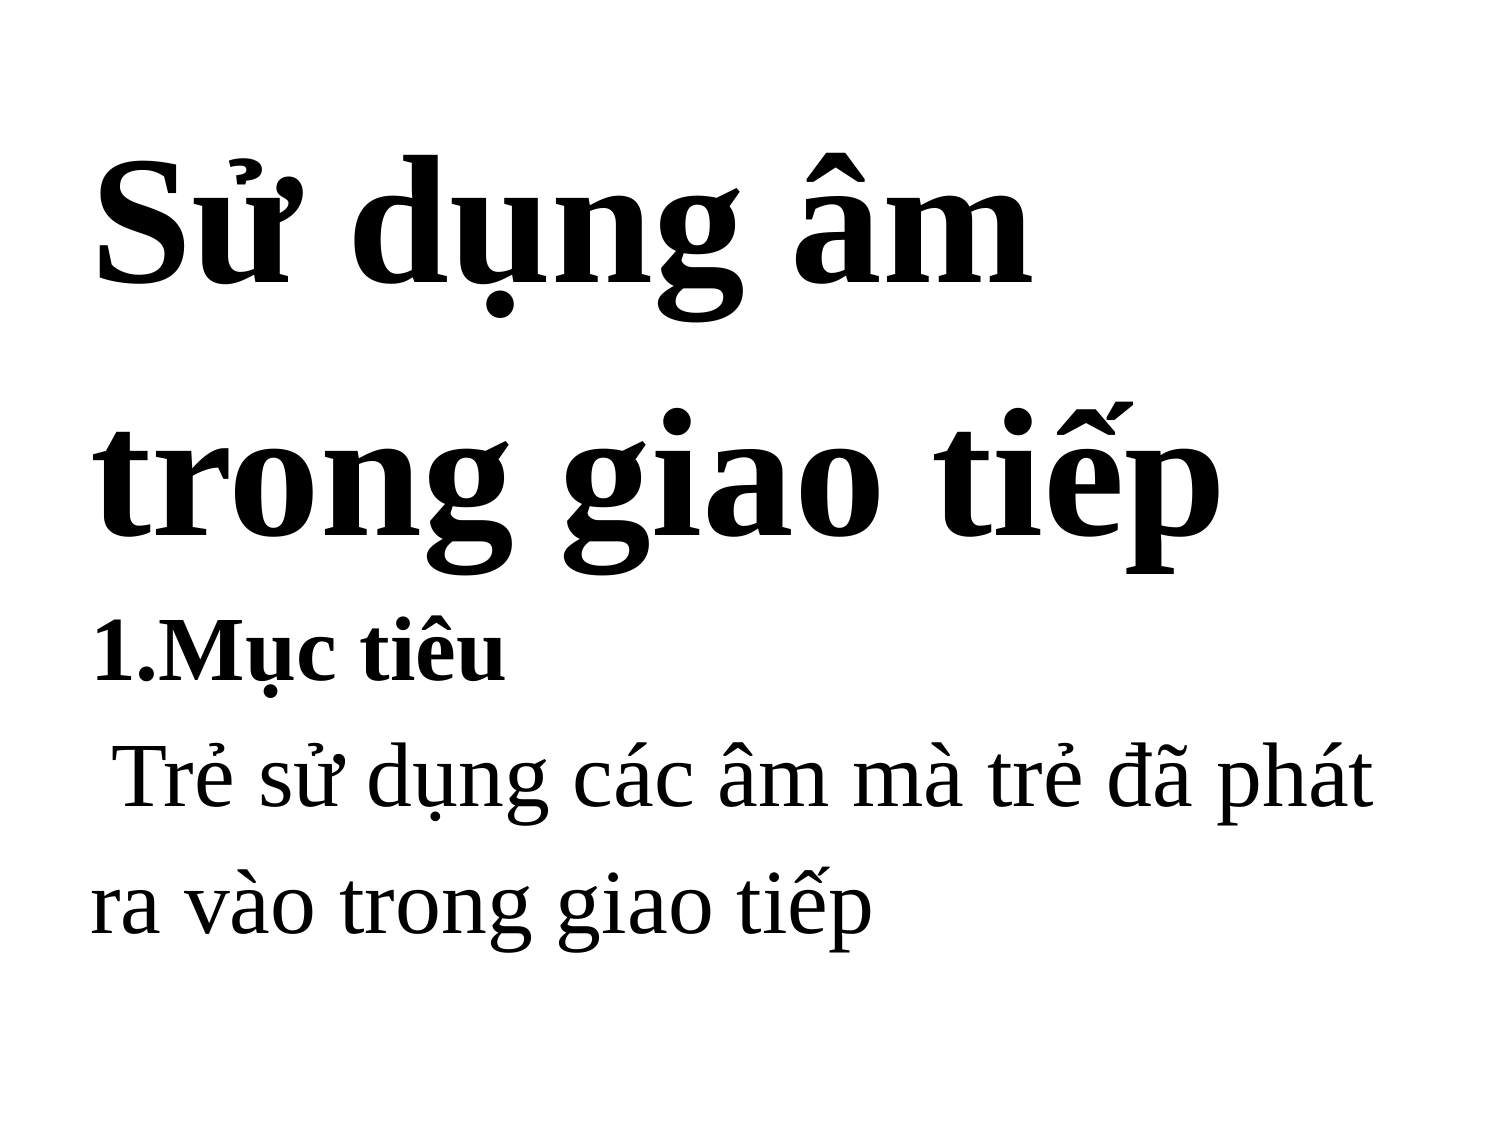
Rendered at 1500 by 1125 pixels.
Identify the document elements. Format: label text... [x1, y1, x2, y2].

title Sử dụng âm trong giao tiếp 1.Mục tiêu Trẻ sử dụng các âm mà trẻ đã phát ra vào trong giao tiếp [75, 45, 1425, 1063]
